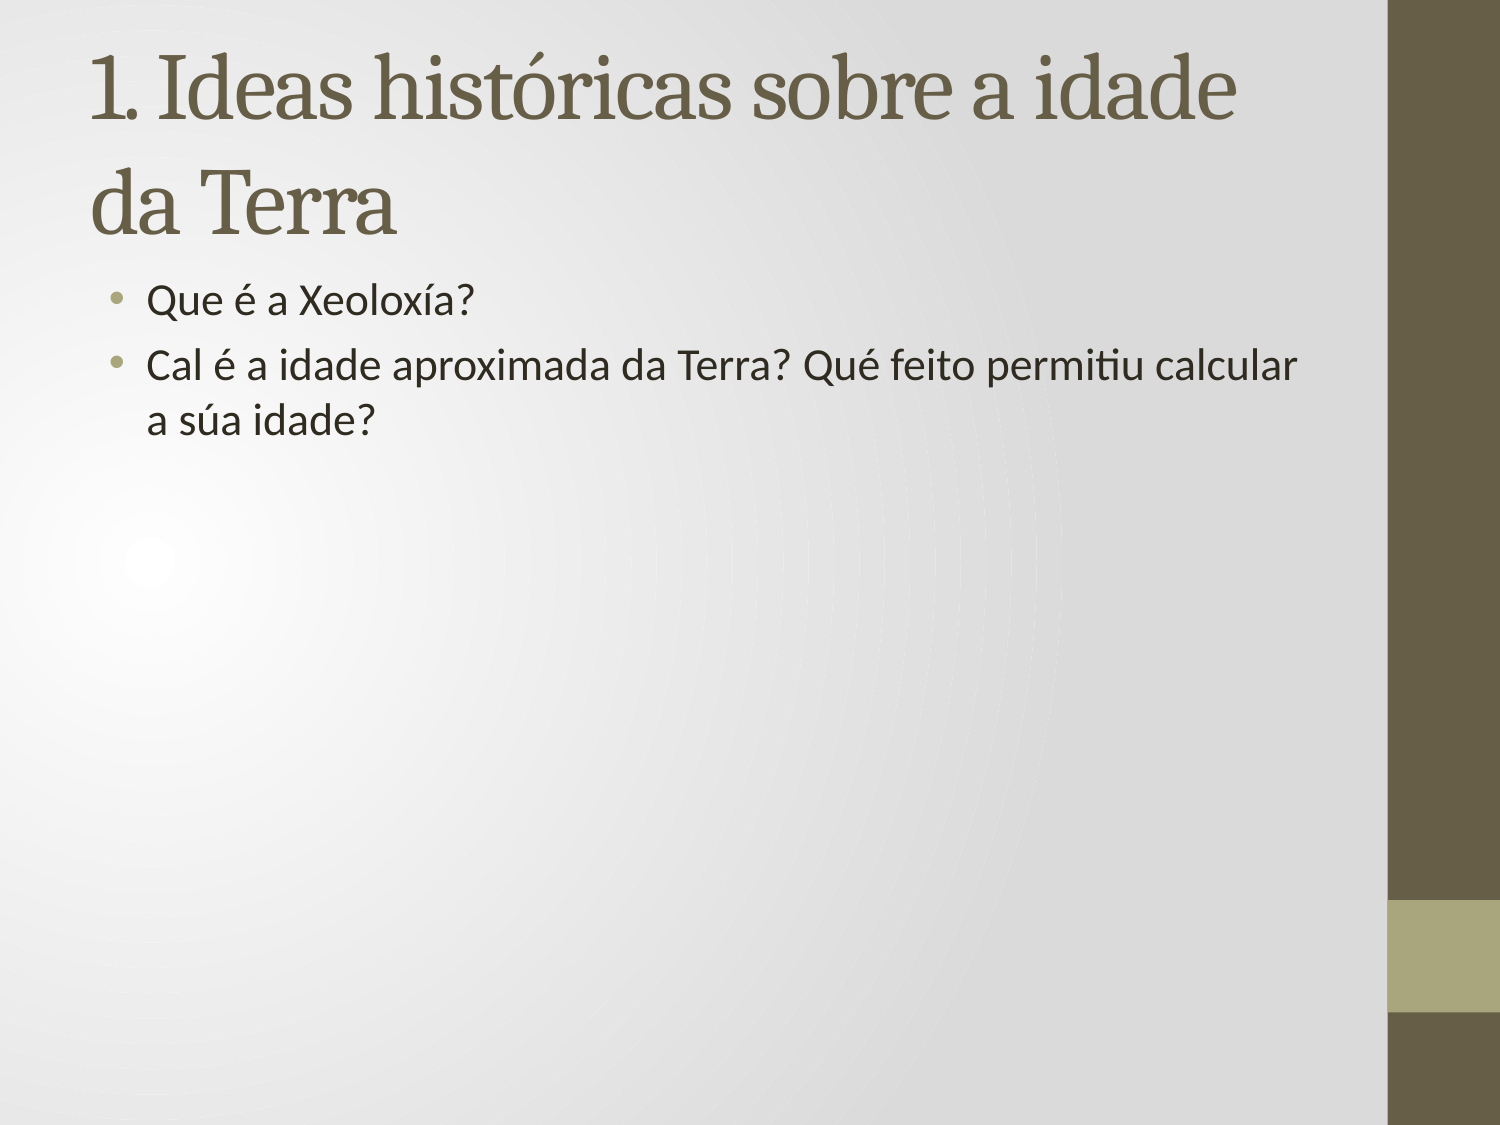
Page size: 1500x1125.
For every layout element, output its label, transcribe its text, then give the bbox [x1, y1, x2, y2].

list Que é a Xeoloxía? Cal é a idade aproximada da Terra? Qué feito permitiu calcular a súa idade? [75, 262, 1325, 1050]
title 1. Ideas históricas sobre a idade da Terra [75, 45, 1325, 233]
